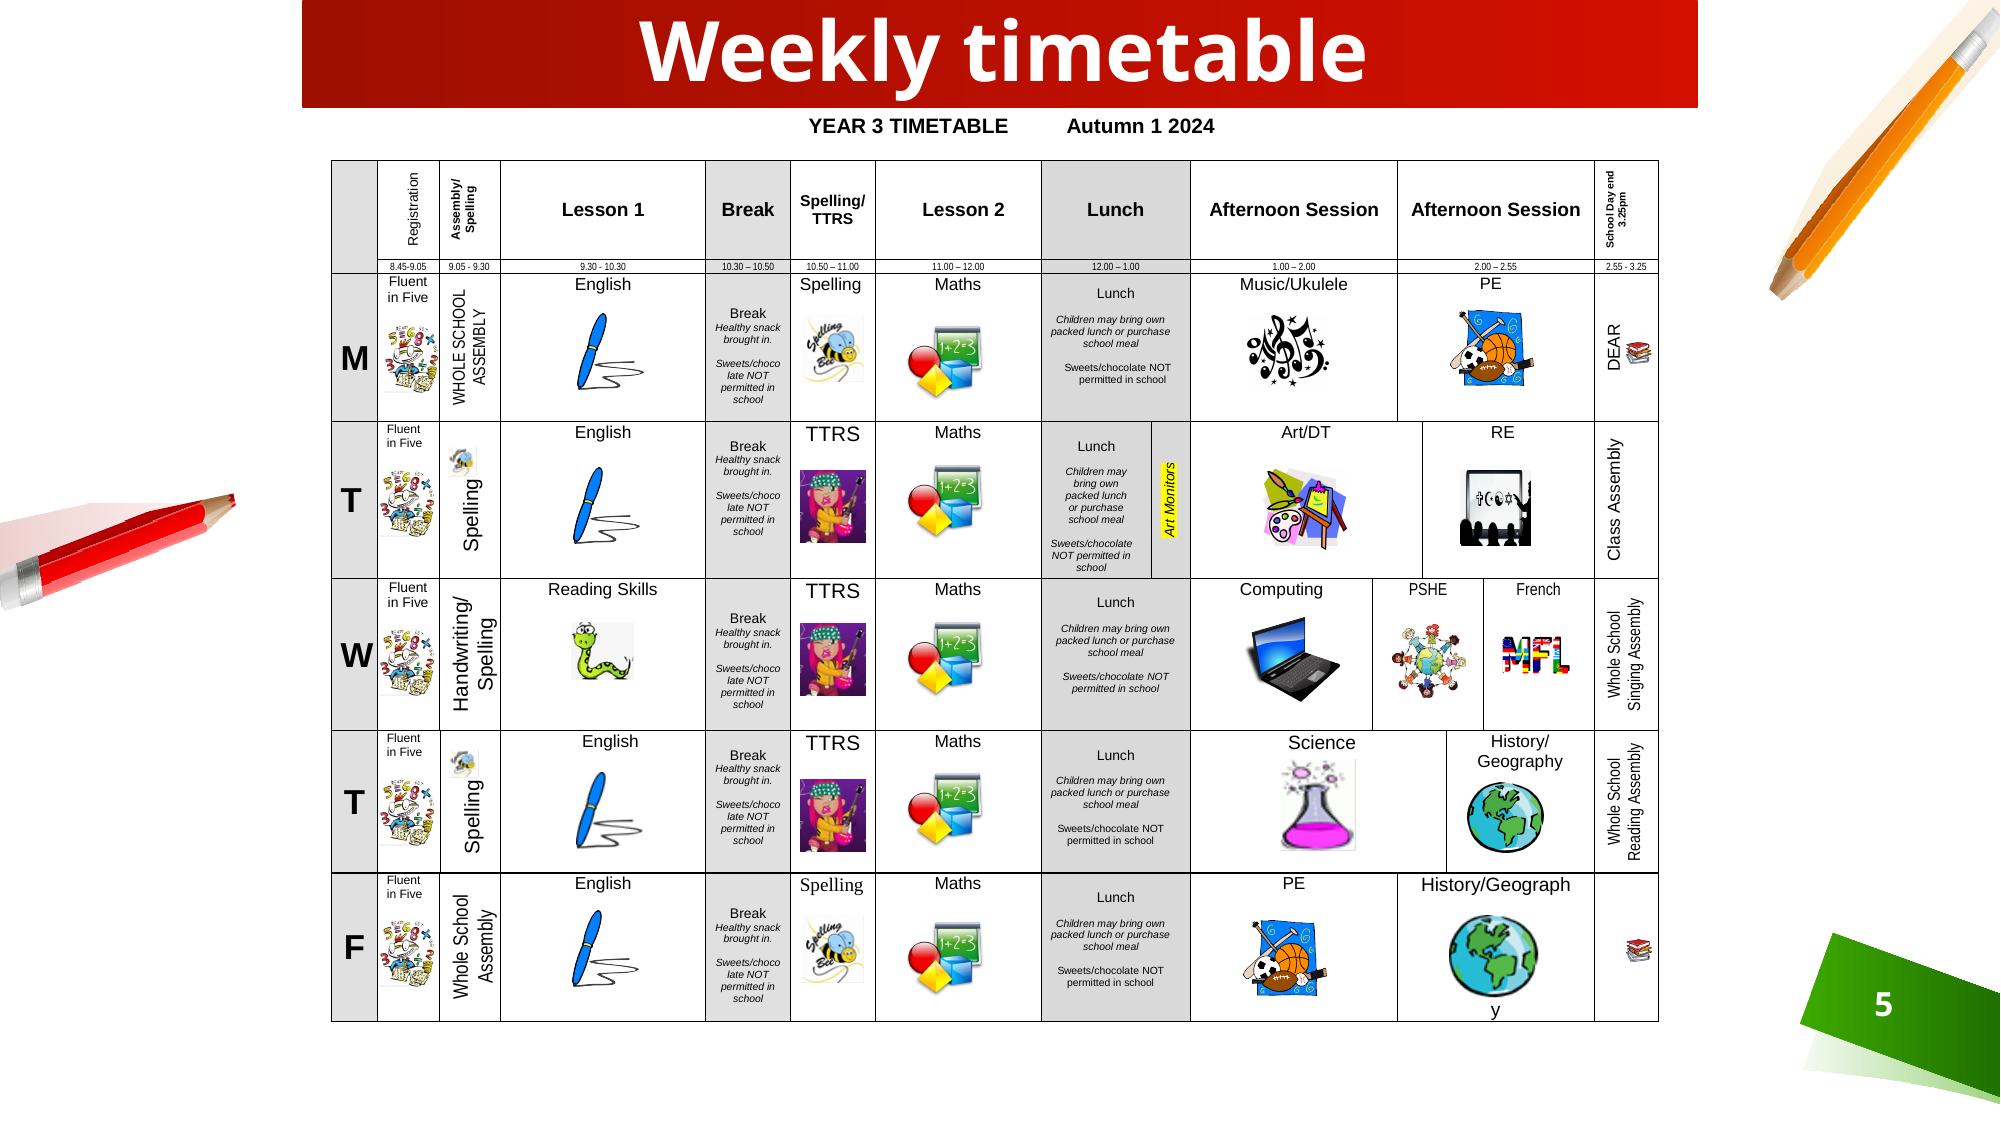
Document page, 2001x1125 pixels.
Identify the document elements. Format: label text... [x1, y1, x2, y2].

slide_number 5 [1831, 975, 1937, 1036]
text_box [315, 89, 1685, 1093]
picture [0, 493, 248, 613]
title Weekly timetable [302, 0, 1698, 108]
picture [1755, 0, 2000, 322]
